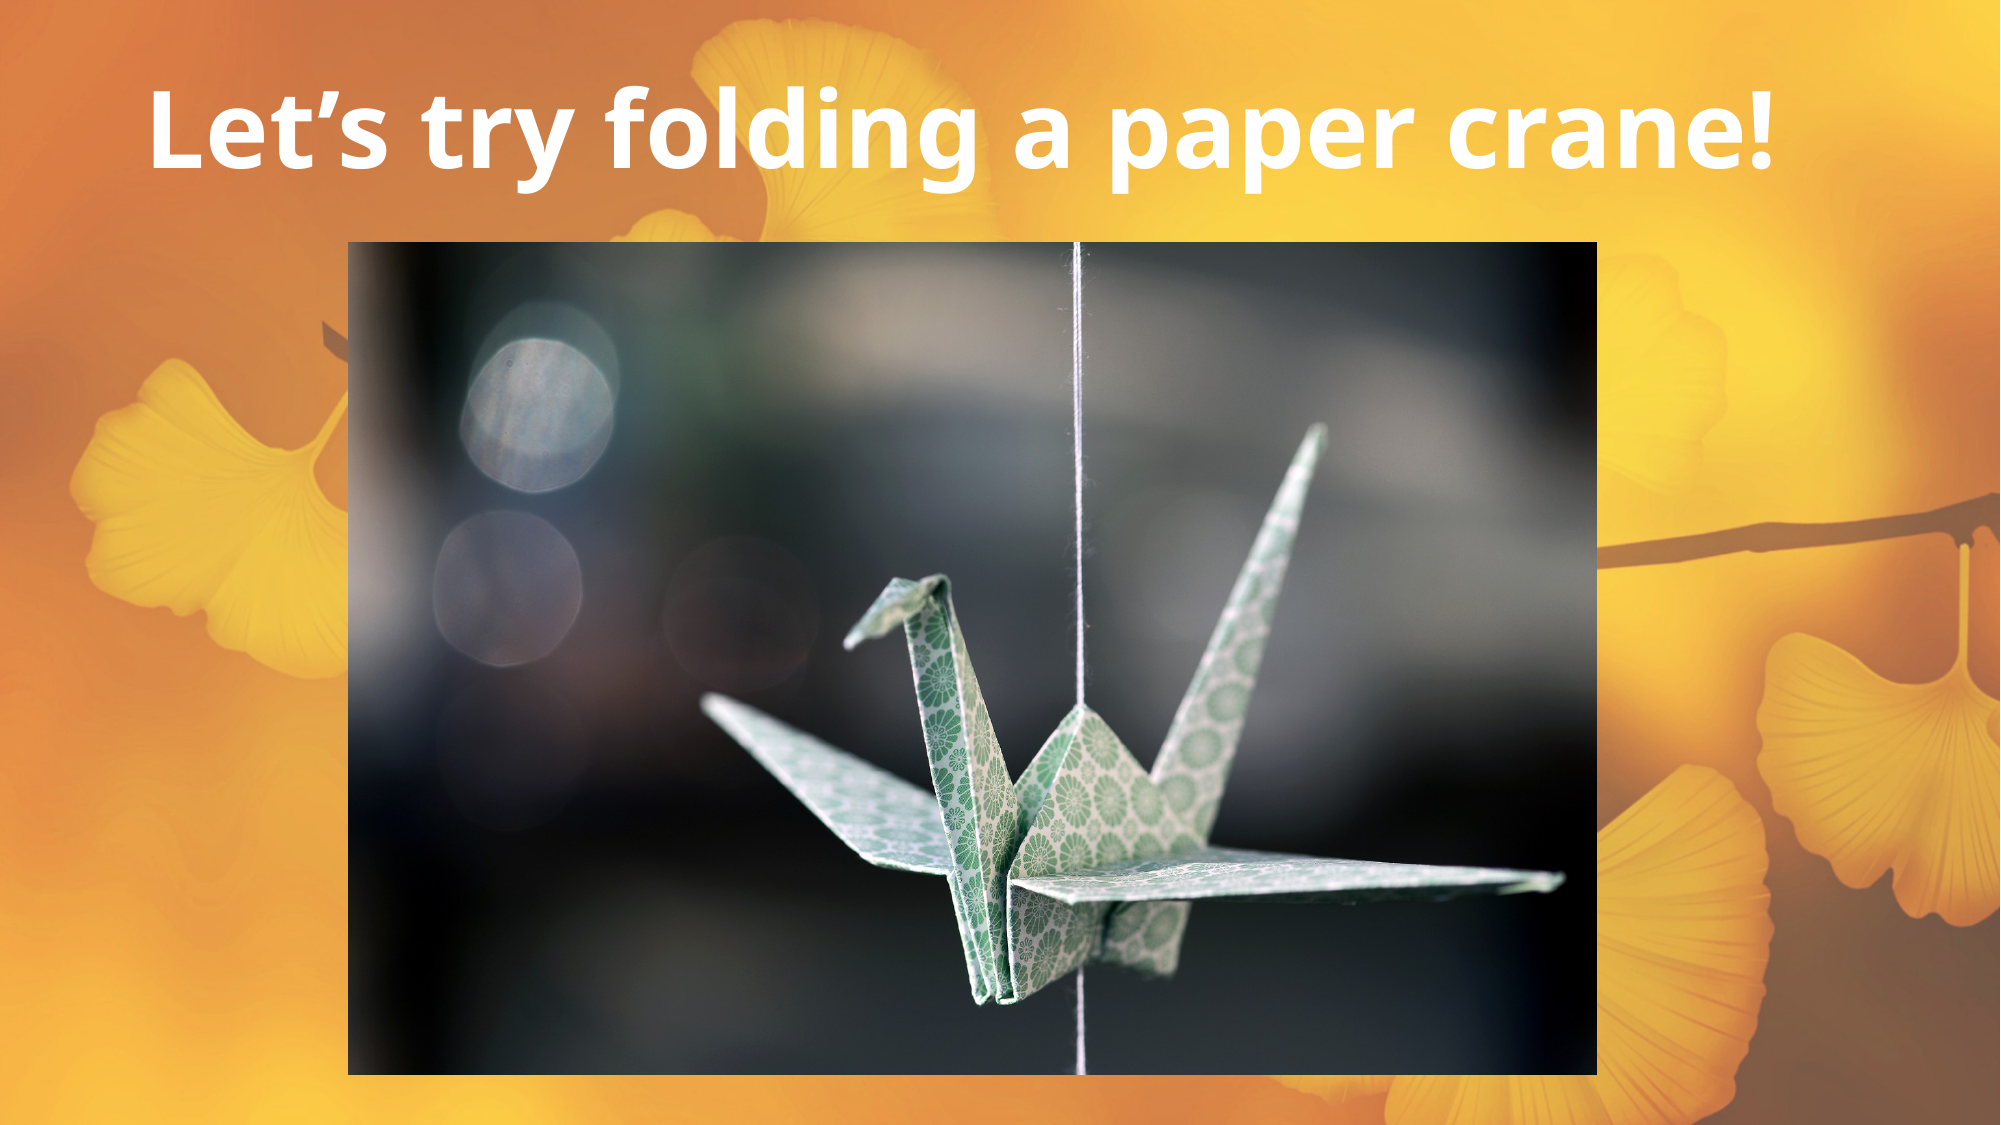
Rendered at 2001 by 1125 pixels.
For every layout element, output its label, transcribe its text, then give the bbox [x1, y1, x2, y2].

title Let’s try folding a paper crane! [130, 24, 1898, 243]
picture [348, 241, 1597, 1076]
